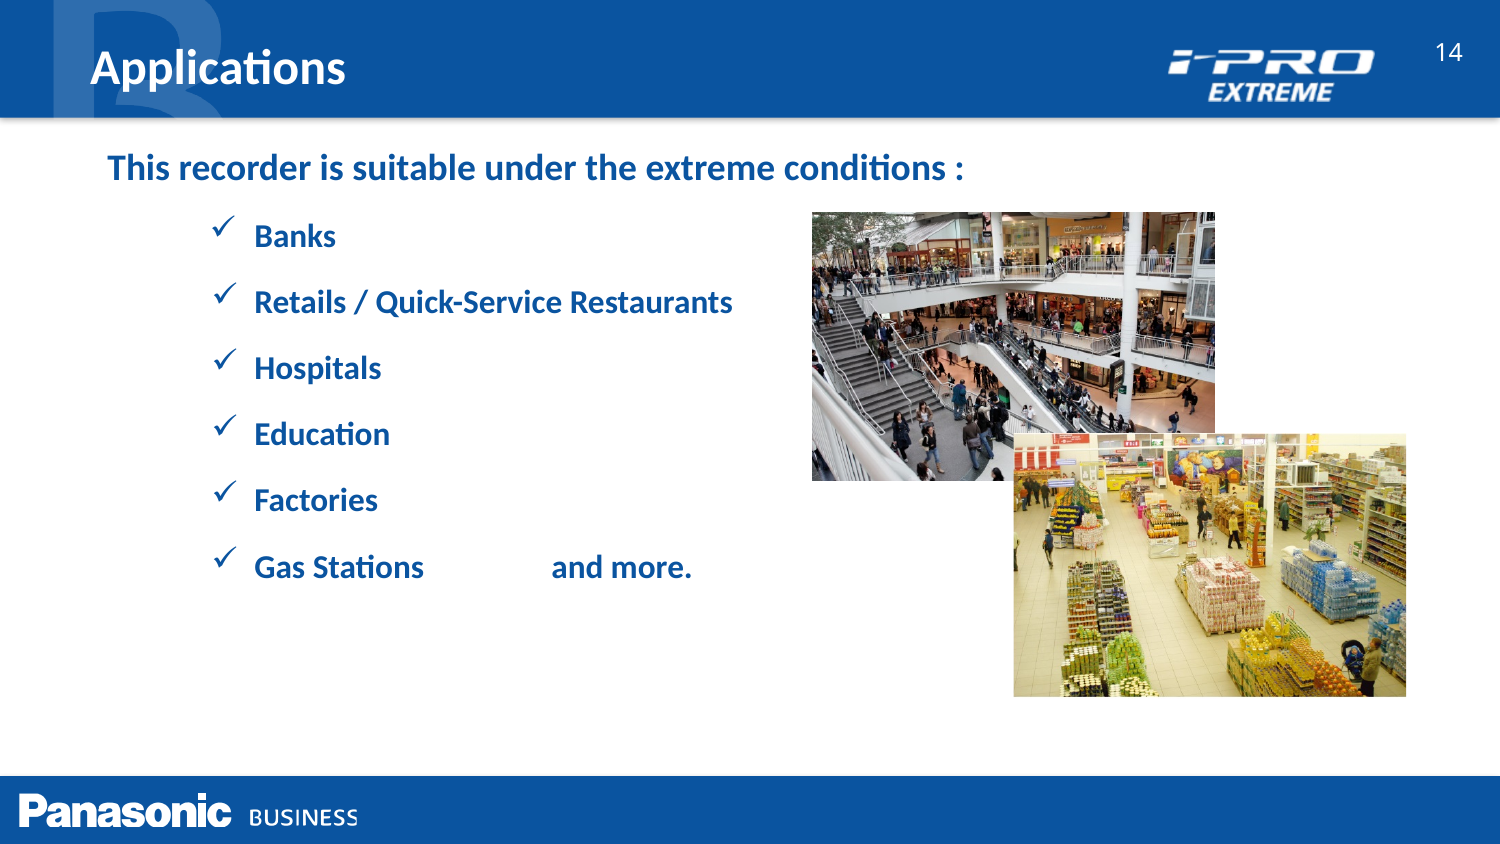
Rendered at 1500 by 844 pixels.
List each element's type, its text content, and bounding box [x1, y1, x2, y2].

slide_number 14 [1386, 30, 1478, 76]
title Applications [75, 21, 1334, 108]
text_box This recorder is suitable under the extreme conditions : Banks Retails / Quick-Service Restaurants Hospitals Education Factories Gas Stations and more. [92, 135, 1441, 593]
picture [1167, 49, 1375, 102]
picture [812, 211, 1407, 699]
